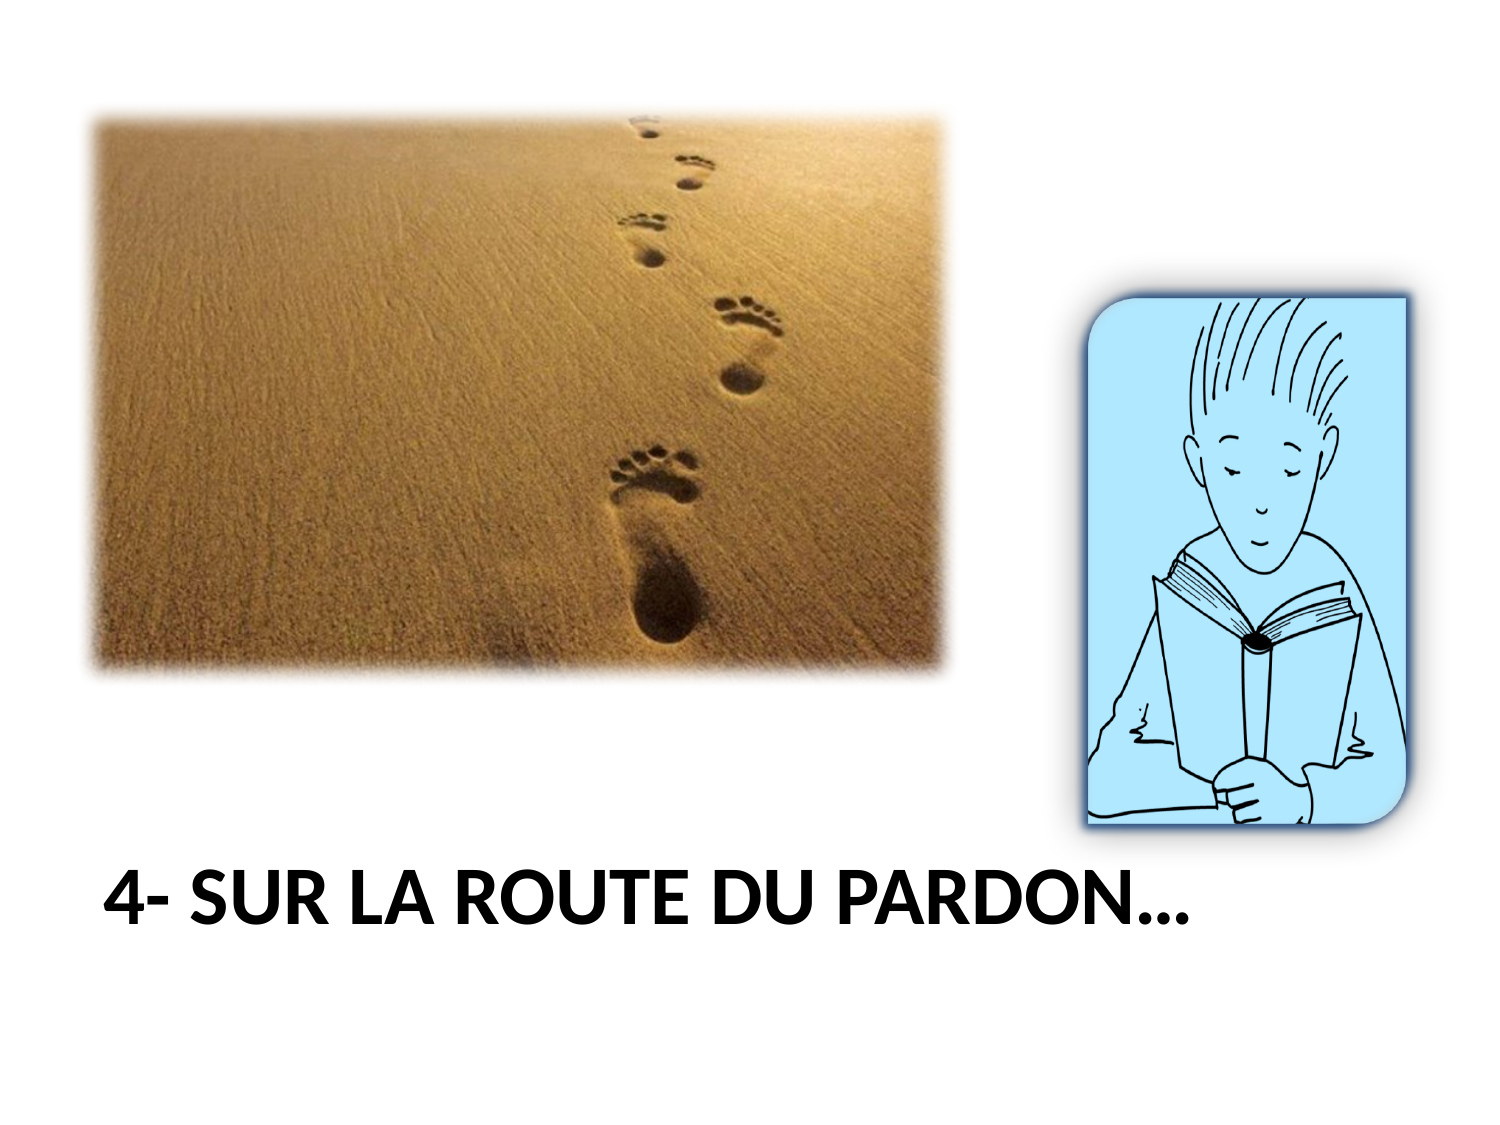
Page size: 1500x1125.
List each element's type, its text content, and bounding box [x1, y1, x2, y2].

title 4- Sur la route du pardon… [88, 834, 1258, 1058]
picture [76, 101, 960, 689]
picture [1080, 290, 1413, 831]
